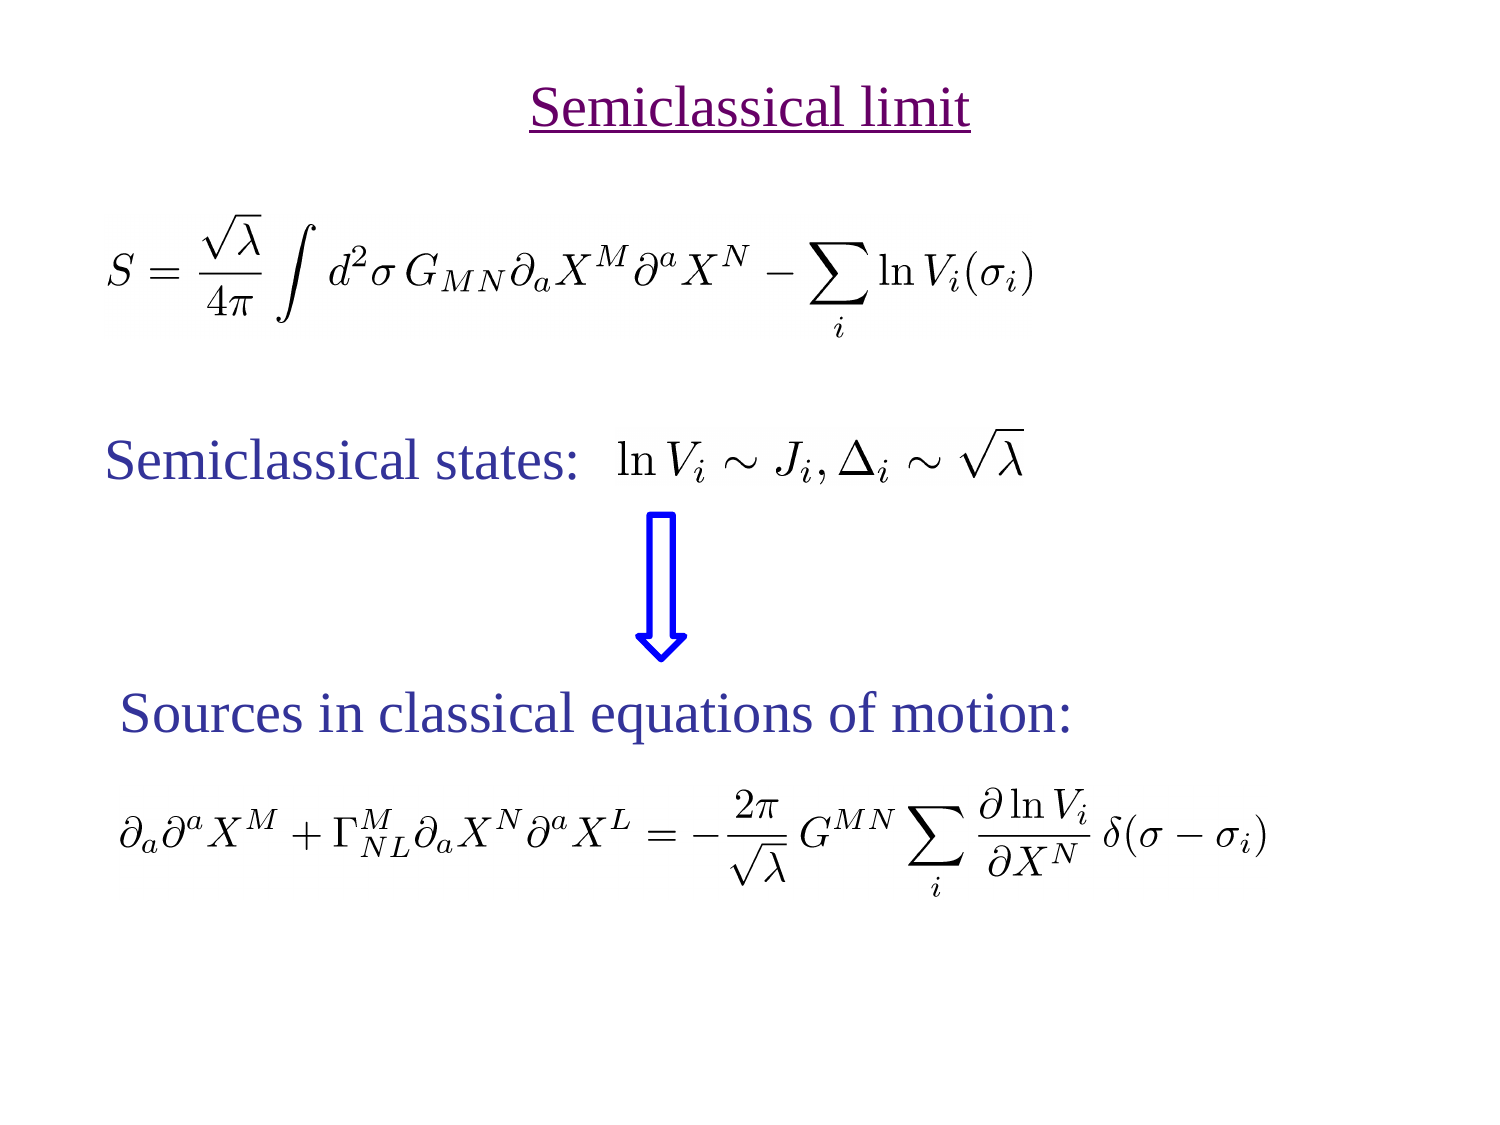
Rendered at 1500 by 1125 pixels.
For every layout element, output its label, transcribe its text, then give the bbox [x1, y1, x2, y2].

title Semiclassical limit [74, 44, 1426, 162]
picture [118, 785, 1268, 900]
text_box [638, 514, 685, 660]
picture [614, 427, 1024, 486]
text_box Semiclassical states: [89, 414, 597, 499]
picture [103, 214, 1033, 339]
text_box Sources in classical equations of motion: [104, 667, 1089, 752]
